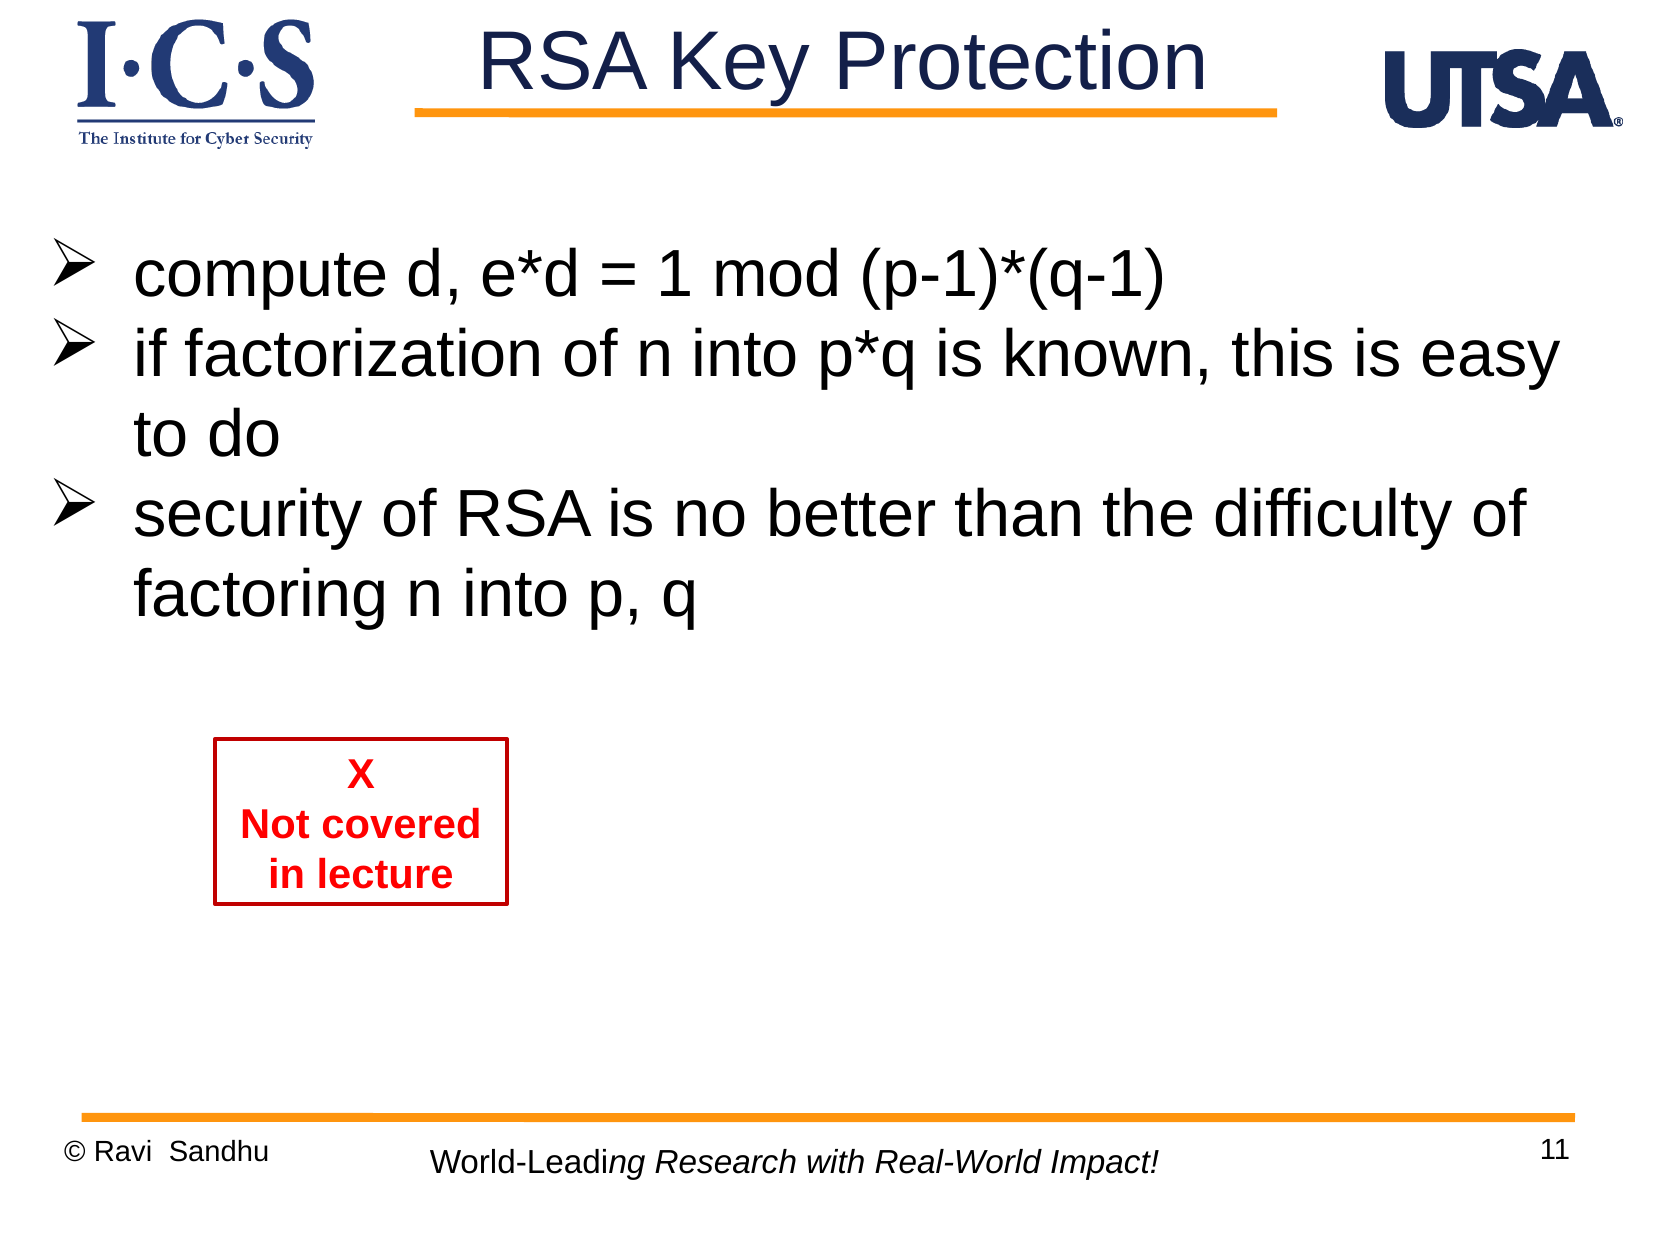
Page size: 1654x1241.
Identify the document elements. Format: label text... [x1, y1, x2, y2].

list compute d, e*d = 1 mod (p-1)*(q-1) if factorization of n into p*q is known, this is easy to do security of RSA is no better than the difficulty of factoring n into p, q [30, 229, 1624, 904]
text_box © Ravi Sandhu [64, 1132, 450, 1218]
text_box RSA Key Protection [360, 0, 1326, 113]
picture [73, 0, 317, 151]
text_box World-Leading Research with Real-World Impact! [415, 1132, 1176, 1188]
picture [1385, 49, 1623, 128]
text_box X Not covered in lecture [214, 739, 507, 904]
text_box 11 [1185, 1129, 1571, 1215]
